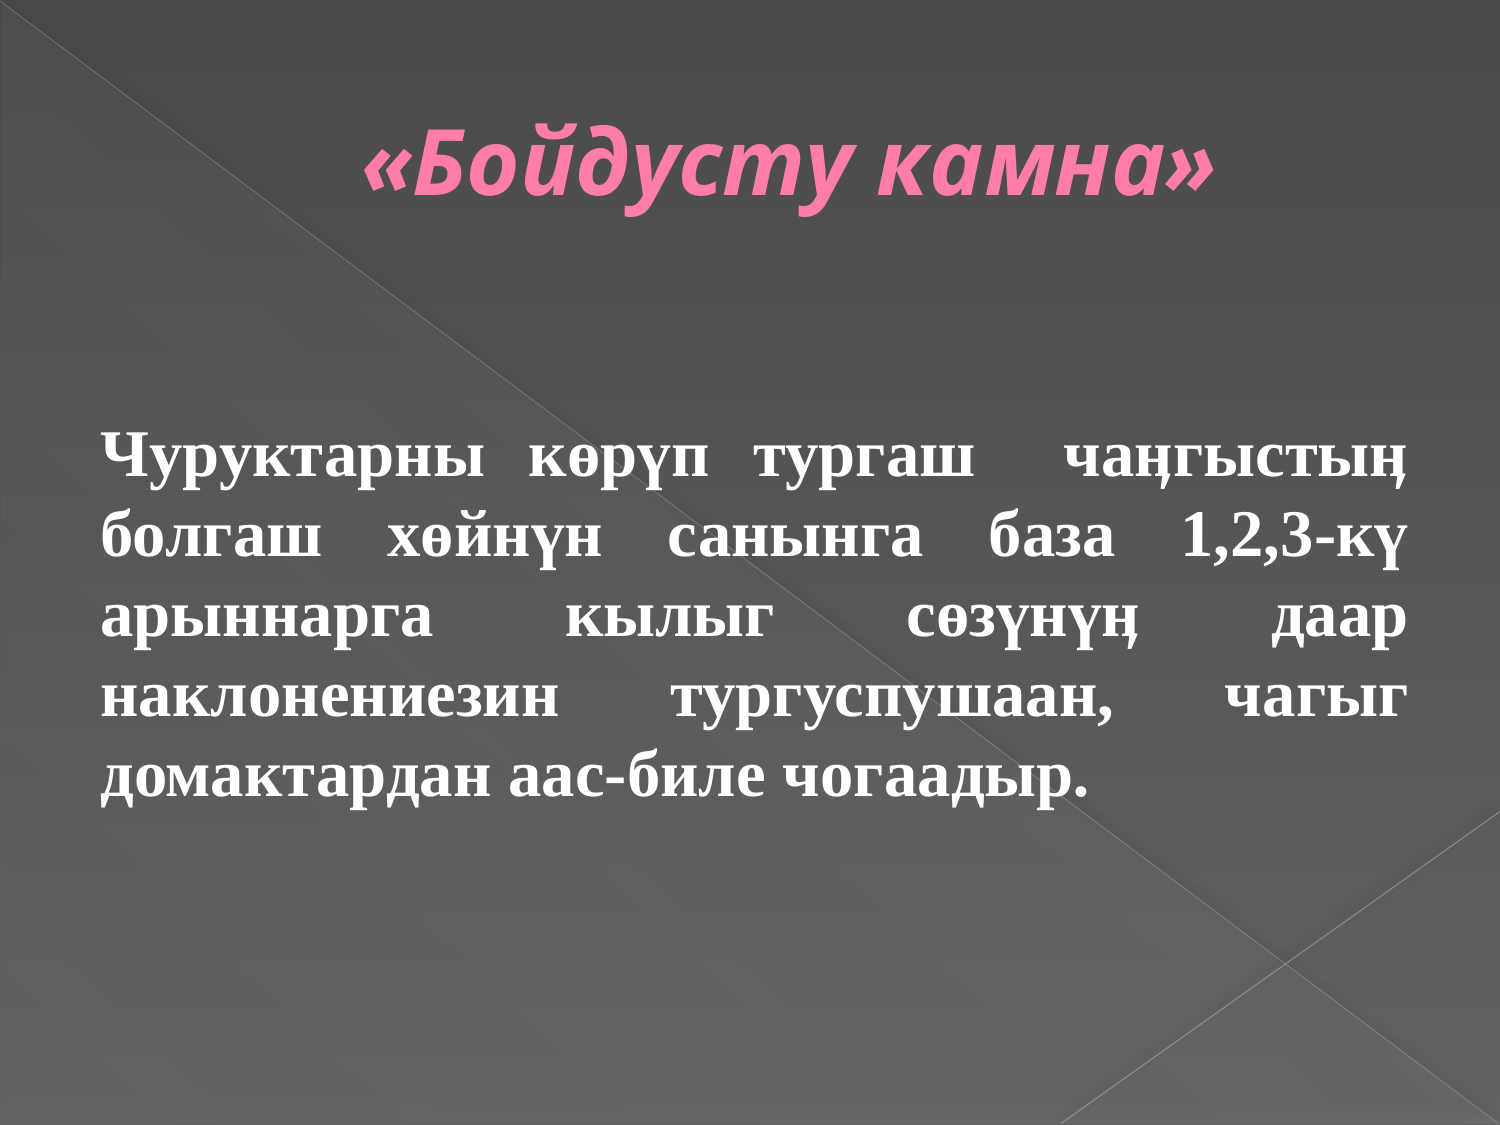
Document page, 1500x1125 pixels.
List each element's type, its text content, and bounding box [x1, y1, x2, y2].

list Чуруктарны көрүп тургаш чаӊгыстыӊ болгаш хөйнүн санынга база 1,2,3-кү арыннарга кылыг сөзүнүӊ даар наклонениезин тургуспушаан, чагыг домактардан аас-биле чогаадыр. [74, 308, 1426, 1060]
title «Бойдусту камна» [75, 43, 1425, 274]
